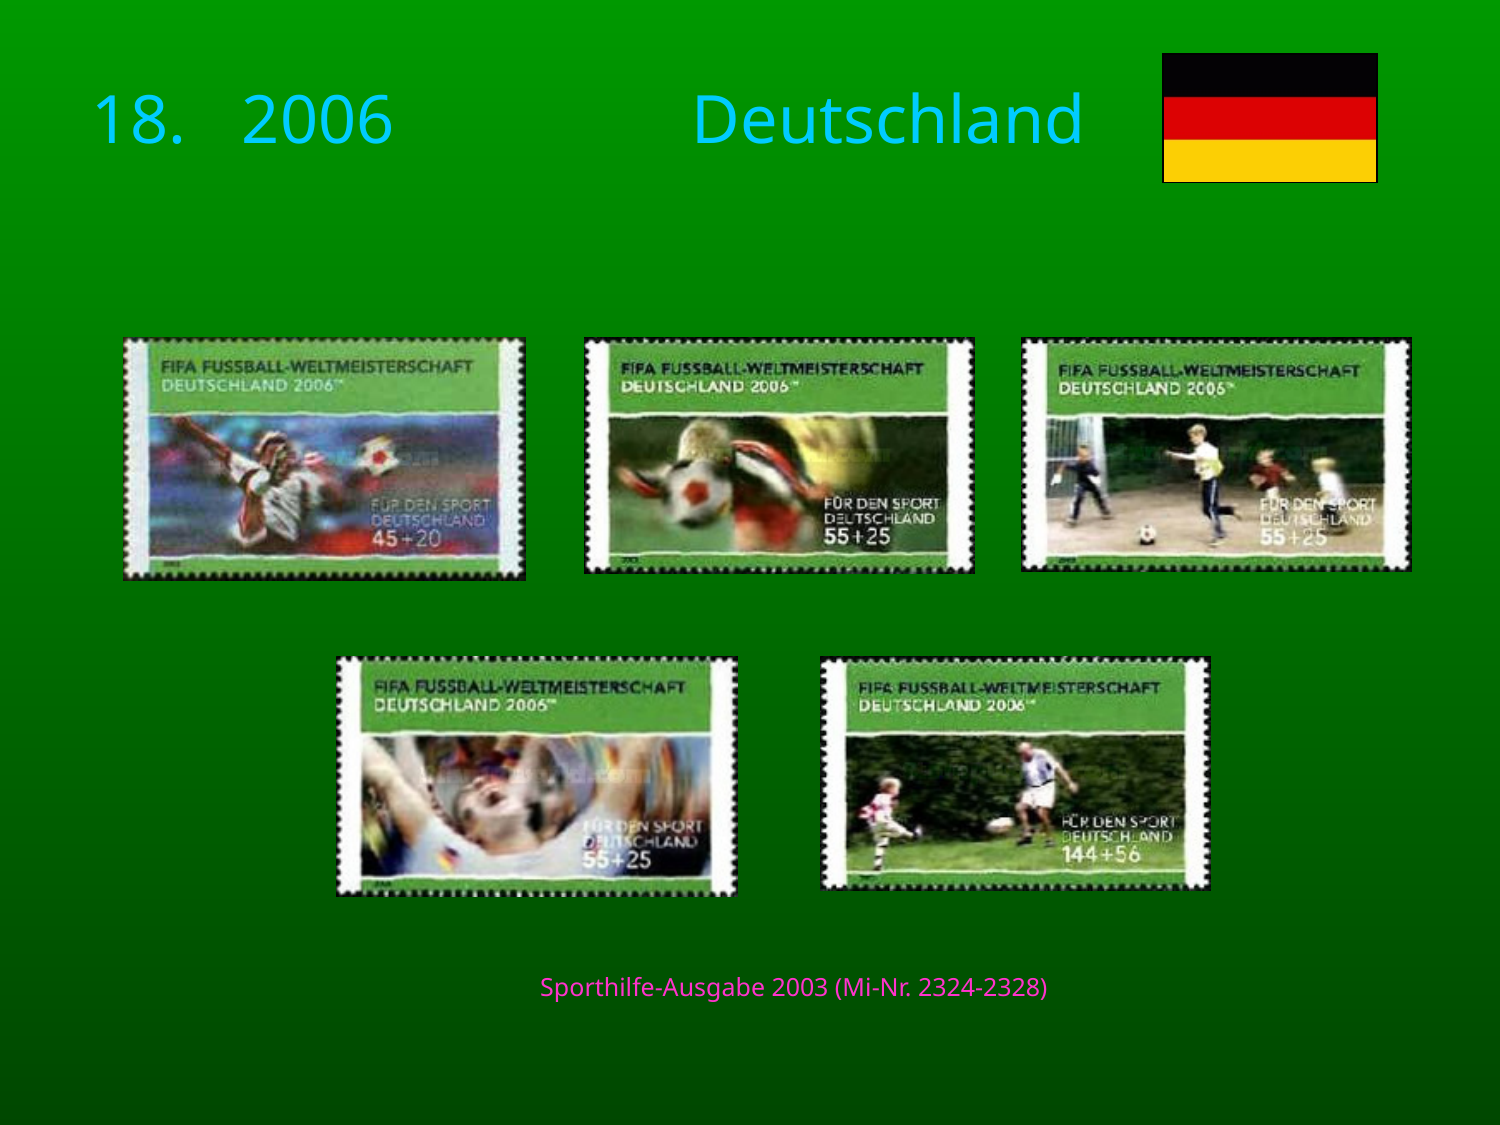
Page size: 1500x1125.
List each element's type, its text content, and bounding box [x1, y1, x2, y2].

picture [1021, 337, 1412, 573]
picture [820, 656, 1211, 892]
title 18. 2006 Deutschland [76, 31, 1427, 204]
picture [123, 337, 526, 581]
picture [1163, 54, 1377, 183]
picture [336, 656, 739, 897]
text_box Sporthilfe-Ausgabe 2003 (Mi-Nr. 2324-2328) [525, 964, 1093, 1009]
picture [584, 337, 975, 574]
